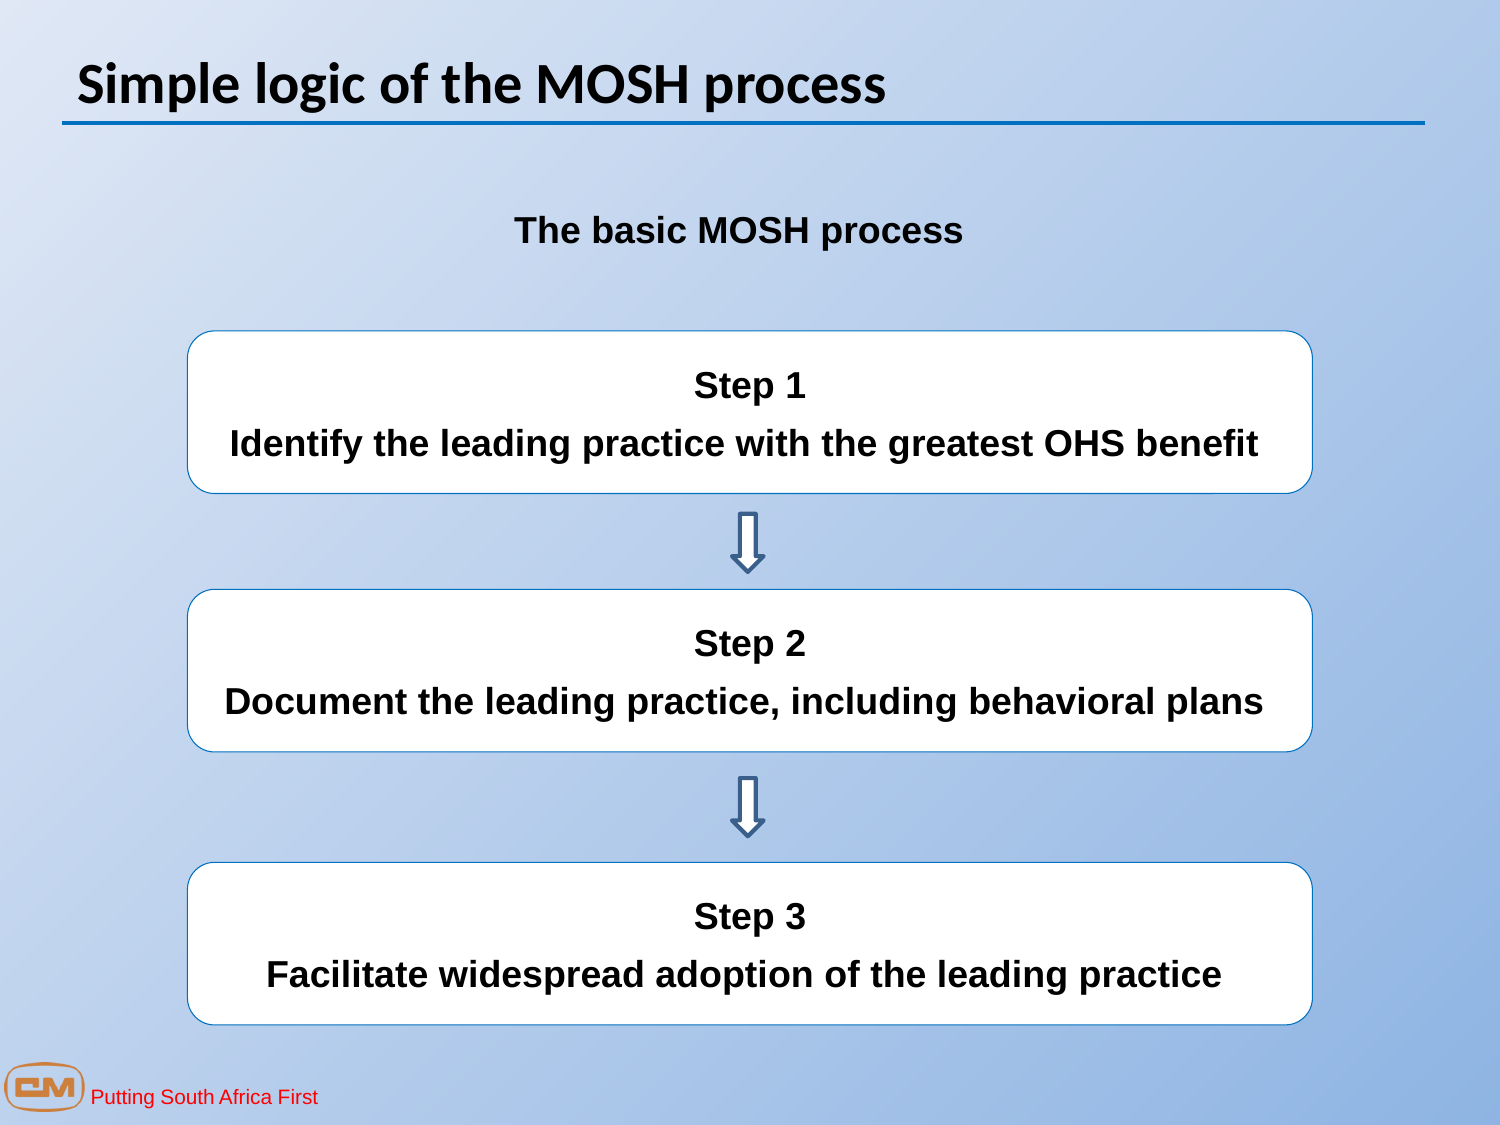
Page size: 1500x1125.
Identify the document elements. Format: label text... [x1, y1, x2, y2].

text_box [187, 162, 1313, 1026]
text_box Simple logic of the MOSH process [62, 37, 1425, 121]
